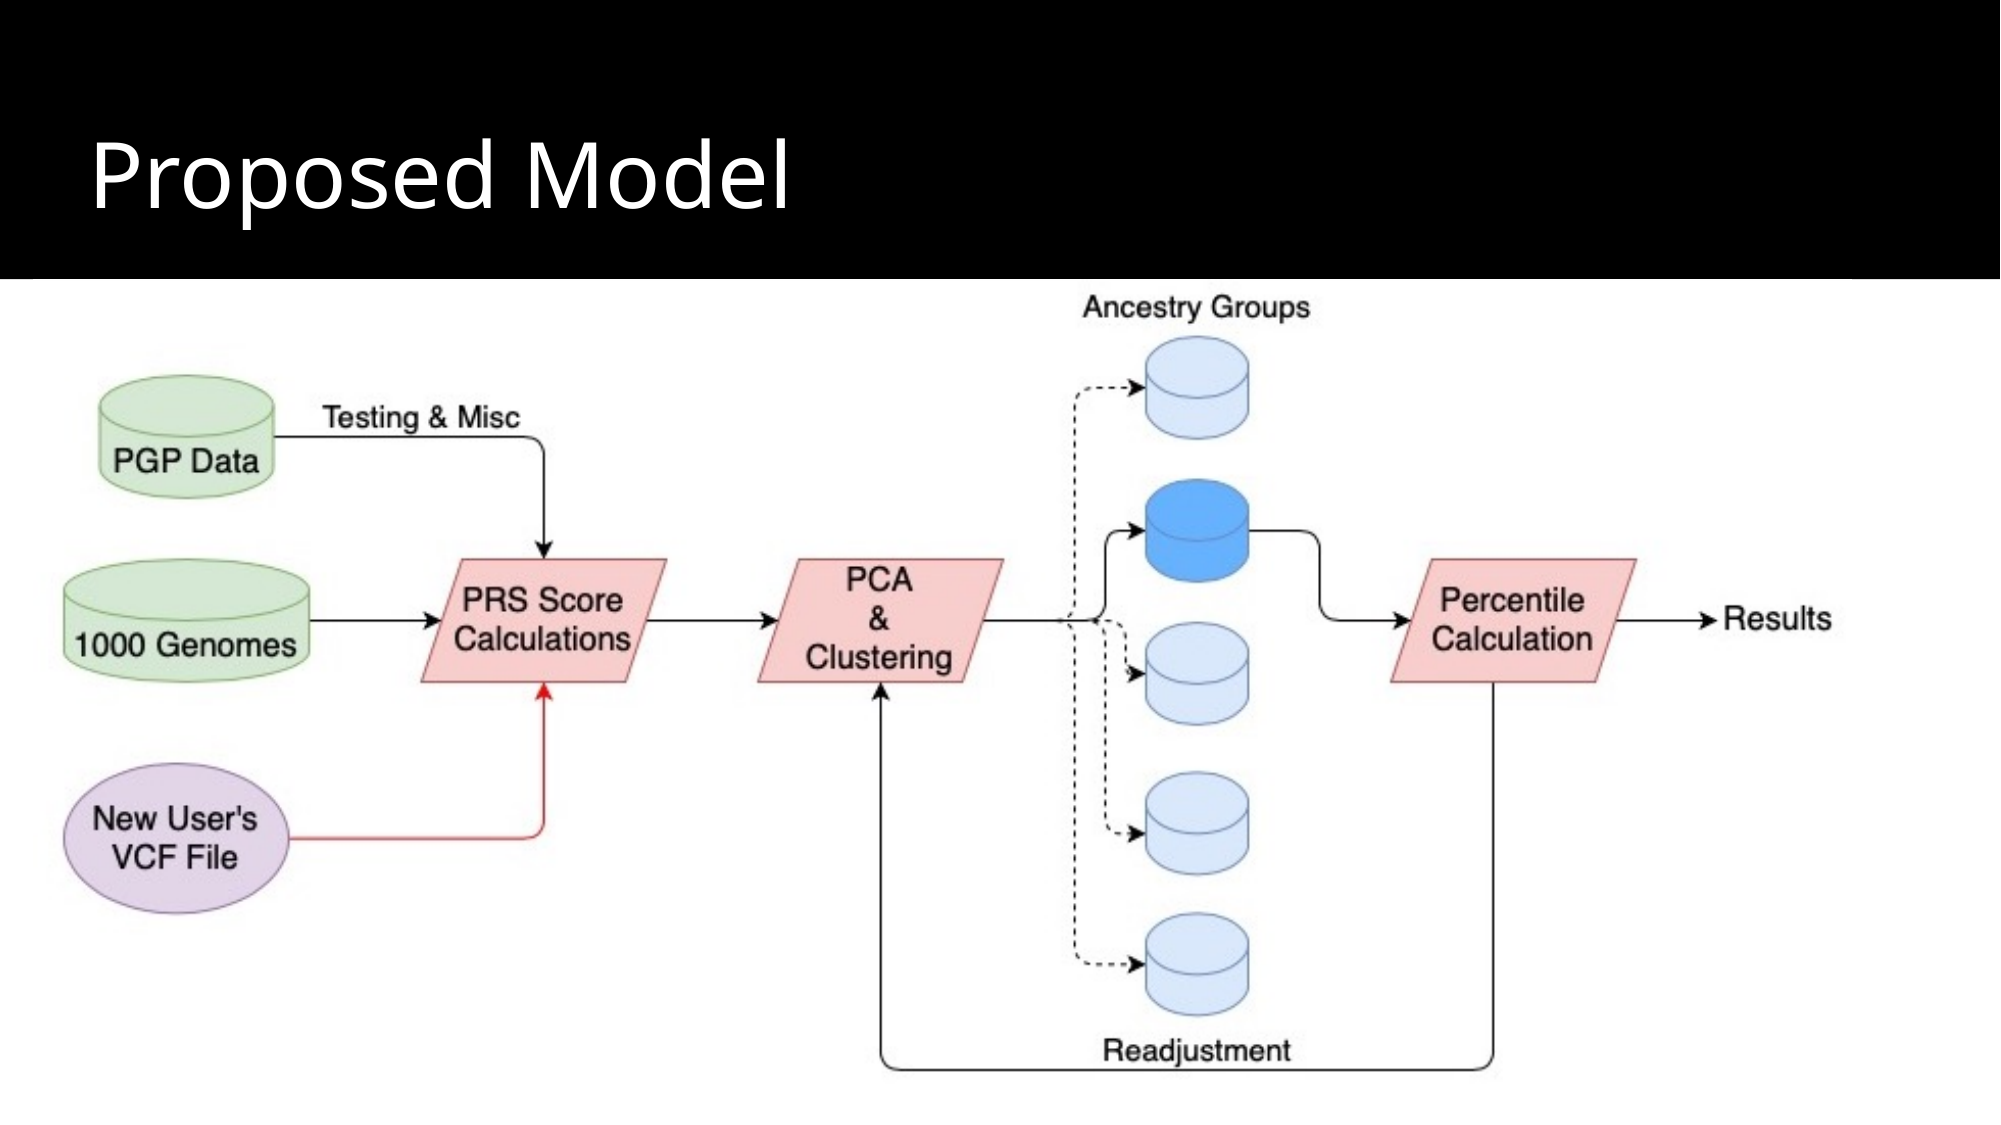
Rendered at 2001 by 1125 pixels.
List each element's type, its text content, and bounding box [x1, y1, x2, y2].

picture [33, 279, 1852, 1092]
title Proposed Model [68, 109, 1932, 246]
